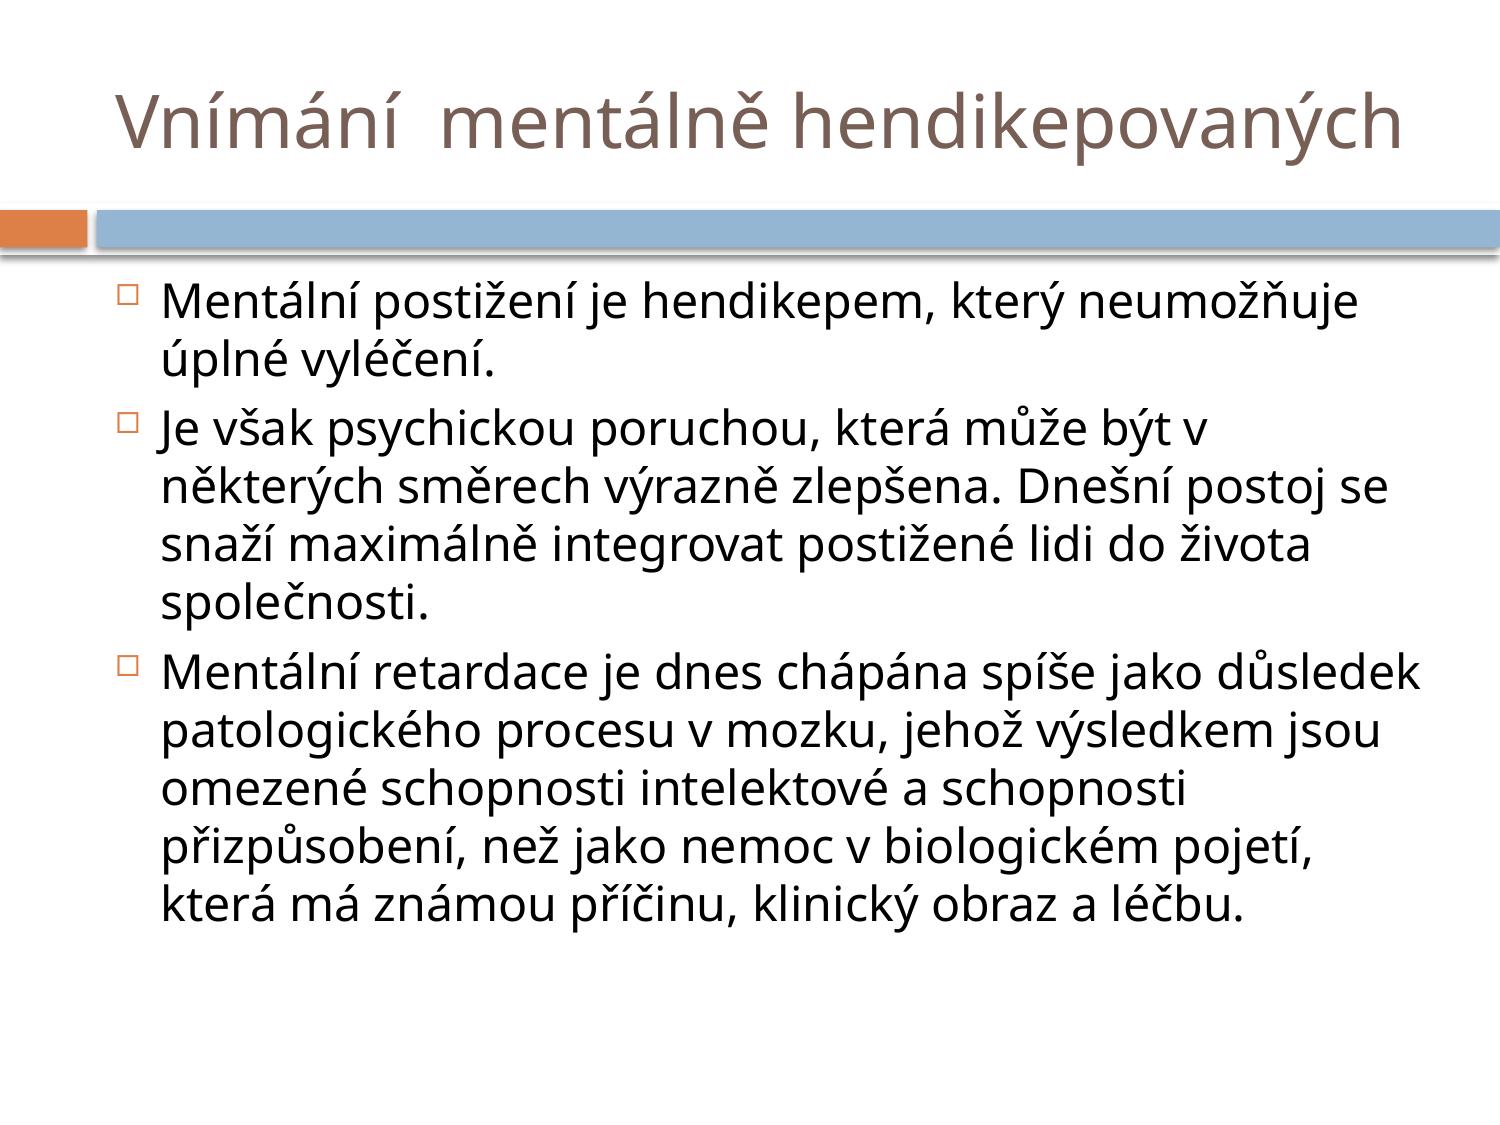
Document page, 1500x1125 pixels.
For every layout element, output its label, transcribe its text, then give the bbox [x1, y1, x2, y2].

title Vnímání mentálně hendikepovaných [100, 37, 1438, 200]
list Mentální postižení je hendikepem, který neumožňuje úplné vyléčení. Je však psychickou poruchou, která může být v některých směrech výrazně zlepšena. Dnešní postoj se snaží maximálně integrovat postižené lidi do života společnosti. Mentální retardace je dnes chápána spíše jako důsledek patologického procesu v mozku, jehož výsledkem jsou omezené schopnosti intelektové a schopnosti přizpůsobení, než jako nemoc v biologickém pojetí, která má známou příčinu, klinický obraz a léčbu. [100, 262, 1438, 1000]
